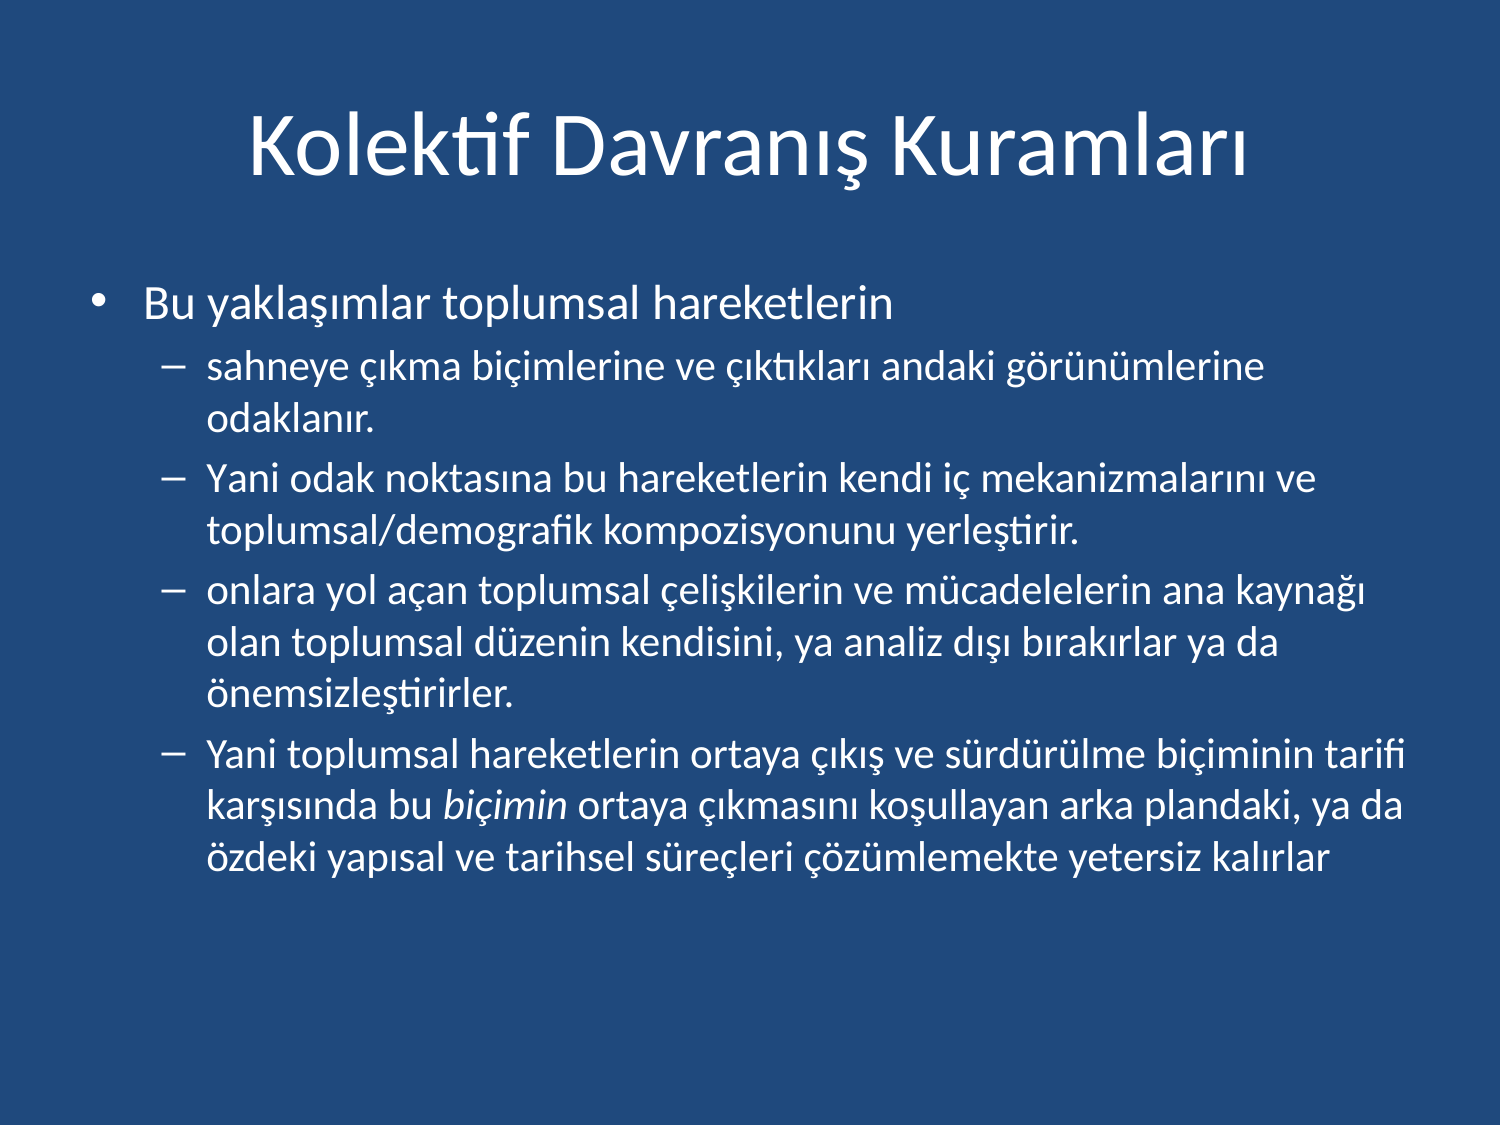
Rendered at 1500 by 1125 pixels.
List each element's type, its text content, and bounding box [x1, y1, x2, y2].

title Kolektif Davranış Kuramları [75, 45, 1425, 233]
list Bu yaklaşımlar toplumsal hareketlerin sahneye çıkma biçimlerine ve çıktıkları andaki görünümlerine odaklanır. Yani odak noktasına bu hareketlerin kendi iç mekanizmalarını ve toplumsal/demografik kompozisyonunu yerleştirir. onlara yol açan toplumsal çelişkilerin ve mücadelelerin ana kaynağı olan toplumsal düzenin kendisini, ya analiz dışı bırakırlar ya da önemsizleştirirler. Yani toplumsal hareketlerin ortaya çıkış ve sürdürülme biçiminin tarifi karşısında bu biçimin ortaya çıkmasını koşullayan arka plandaki, ya da özdeki yapısal ve tarihsel süreçleri çözümlemekte yetersiz kalırlar [75, 262, 1425, 1005]
